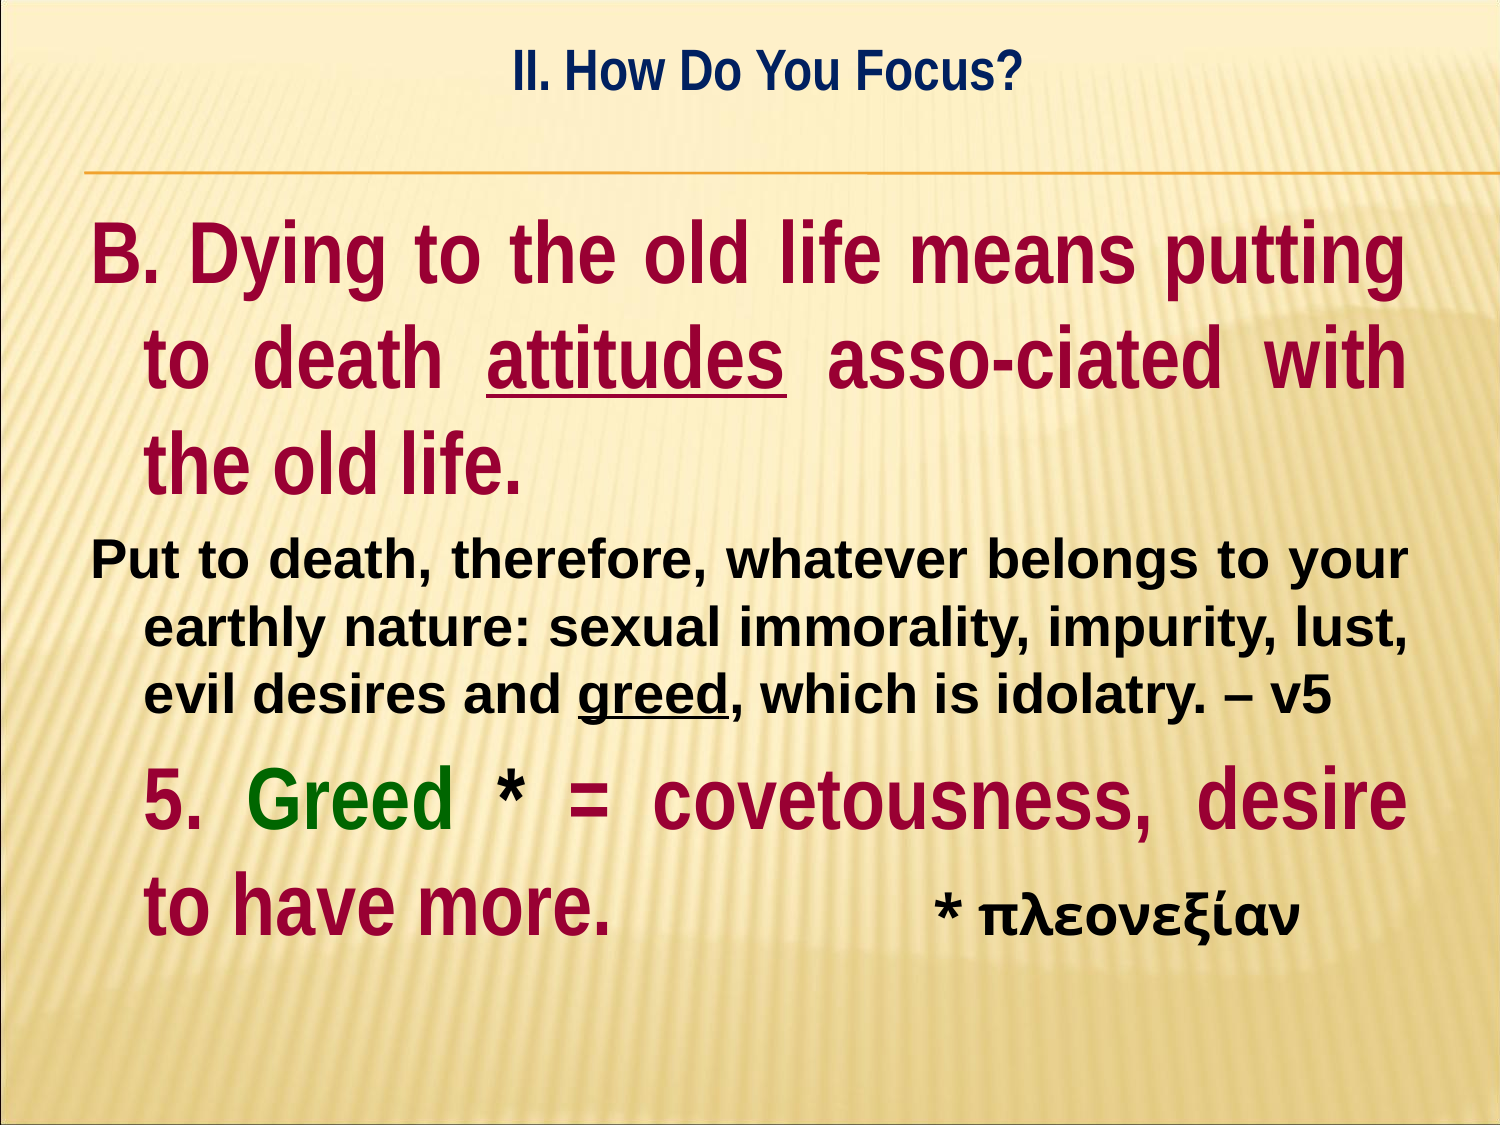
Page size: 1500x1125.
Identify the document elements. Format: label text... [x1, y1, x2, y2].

text_box II. How Do You Focus? [124, 24, 1413, 110]
list B. Dying to the old life means putting to death attitudes asso-ciated with the old life. Put to death, therefore, whatever belongs to your earthly nature: sexual immorality, impurity, lust, evil desires and greed, which is idolatry. – v5 5. Greed * = covetousness, desire to have more. * πλεονεξίαν [75, 187, 1425, 1075]
picture [0, 0, 1500, 1125]
